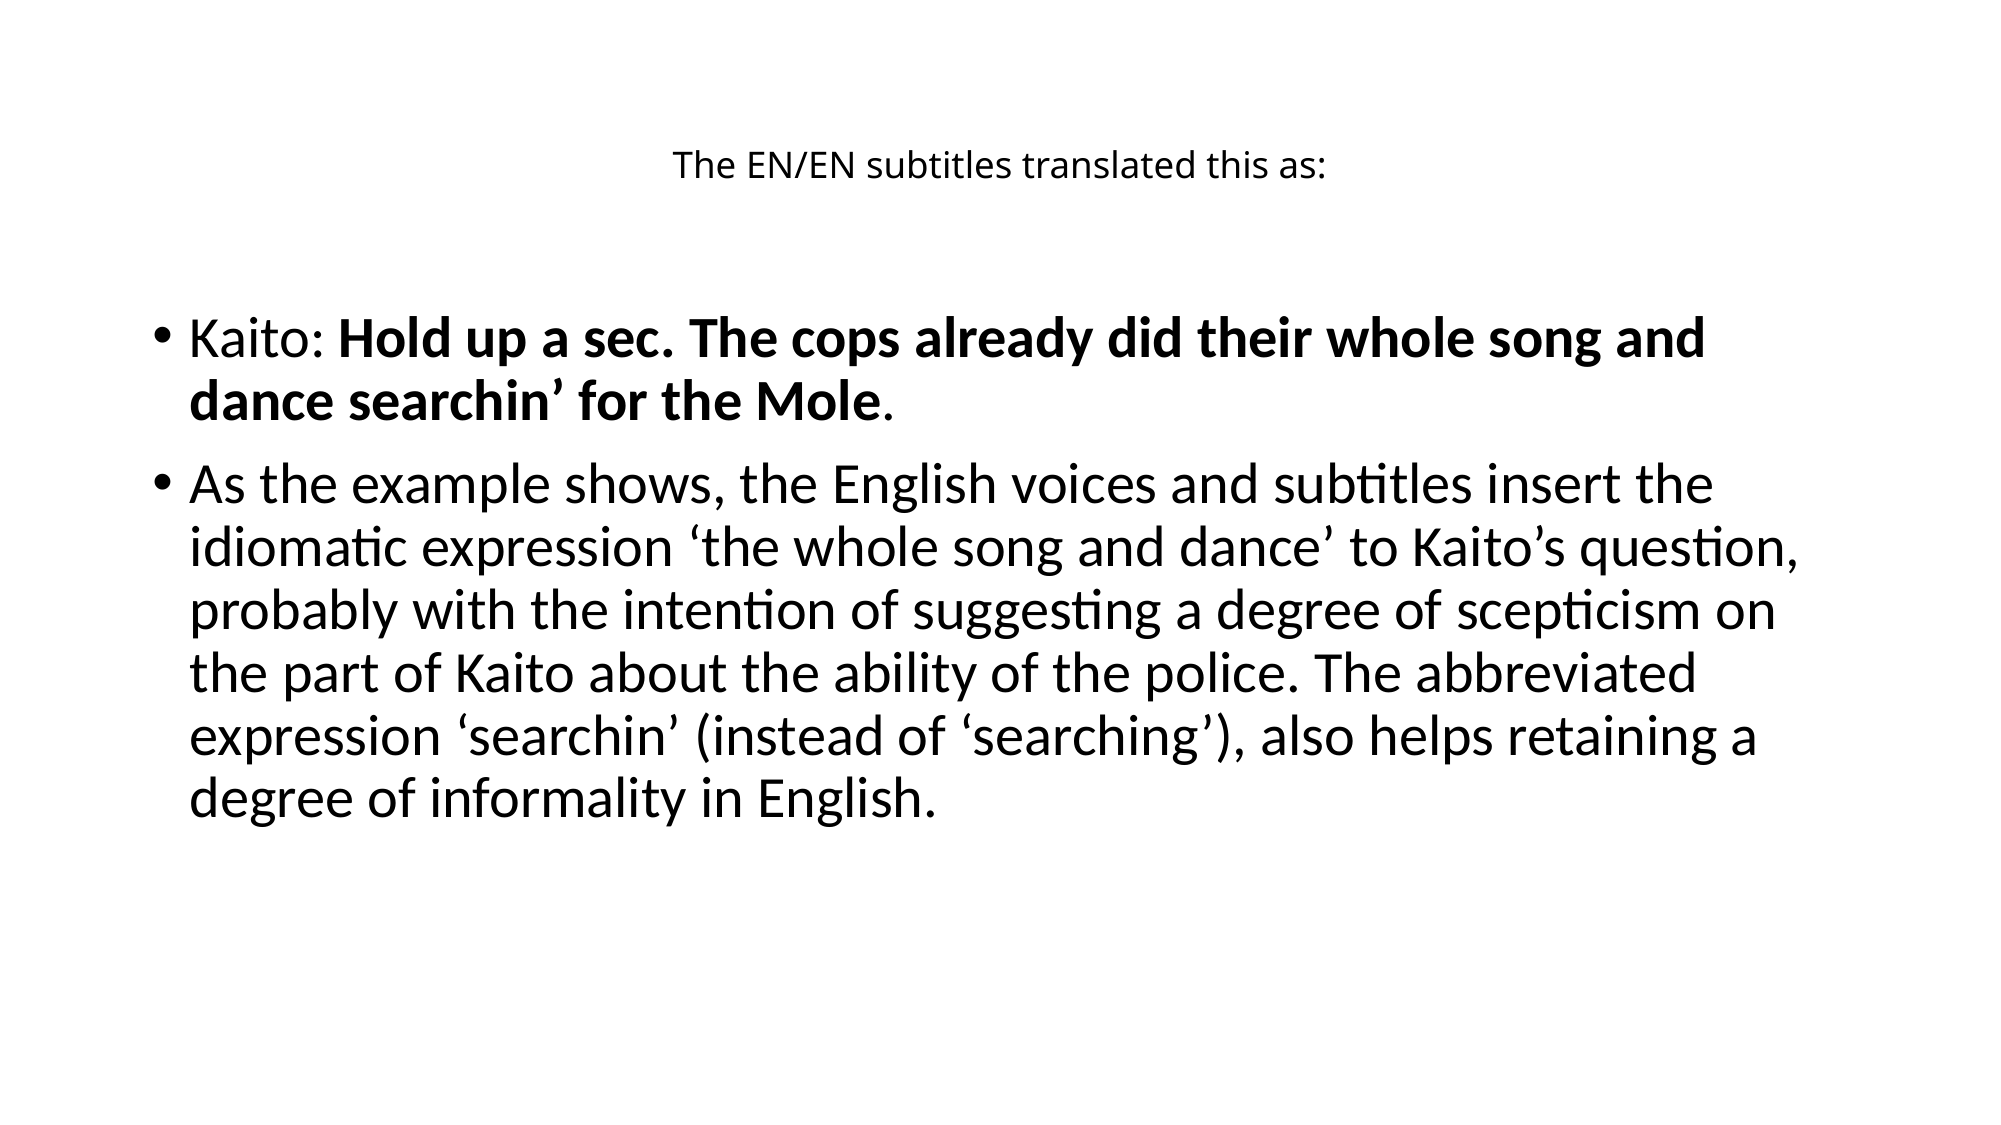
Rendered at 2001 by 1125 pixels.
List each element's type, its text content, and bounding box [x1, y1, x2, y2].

list Kaito: Hold up a sec. The cops already did their whole song and dance searchin’ for the Mole. As the example shows, the English voices and subtitles insert the idiomatic expression ‘the whole song and dance’ to Kaito’s question, probably with the intention of suggesting a degree of scepticism on the part of Kaito about the ability of the police. The abbreviated expression ‘searchin’ (instead of ‘searching’), also helps retaining a degree of informality in English. [137, 299, 1863, 1014]
title The EN/EN subtitles translated this as: [137, 59, 1863, 278]
